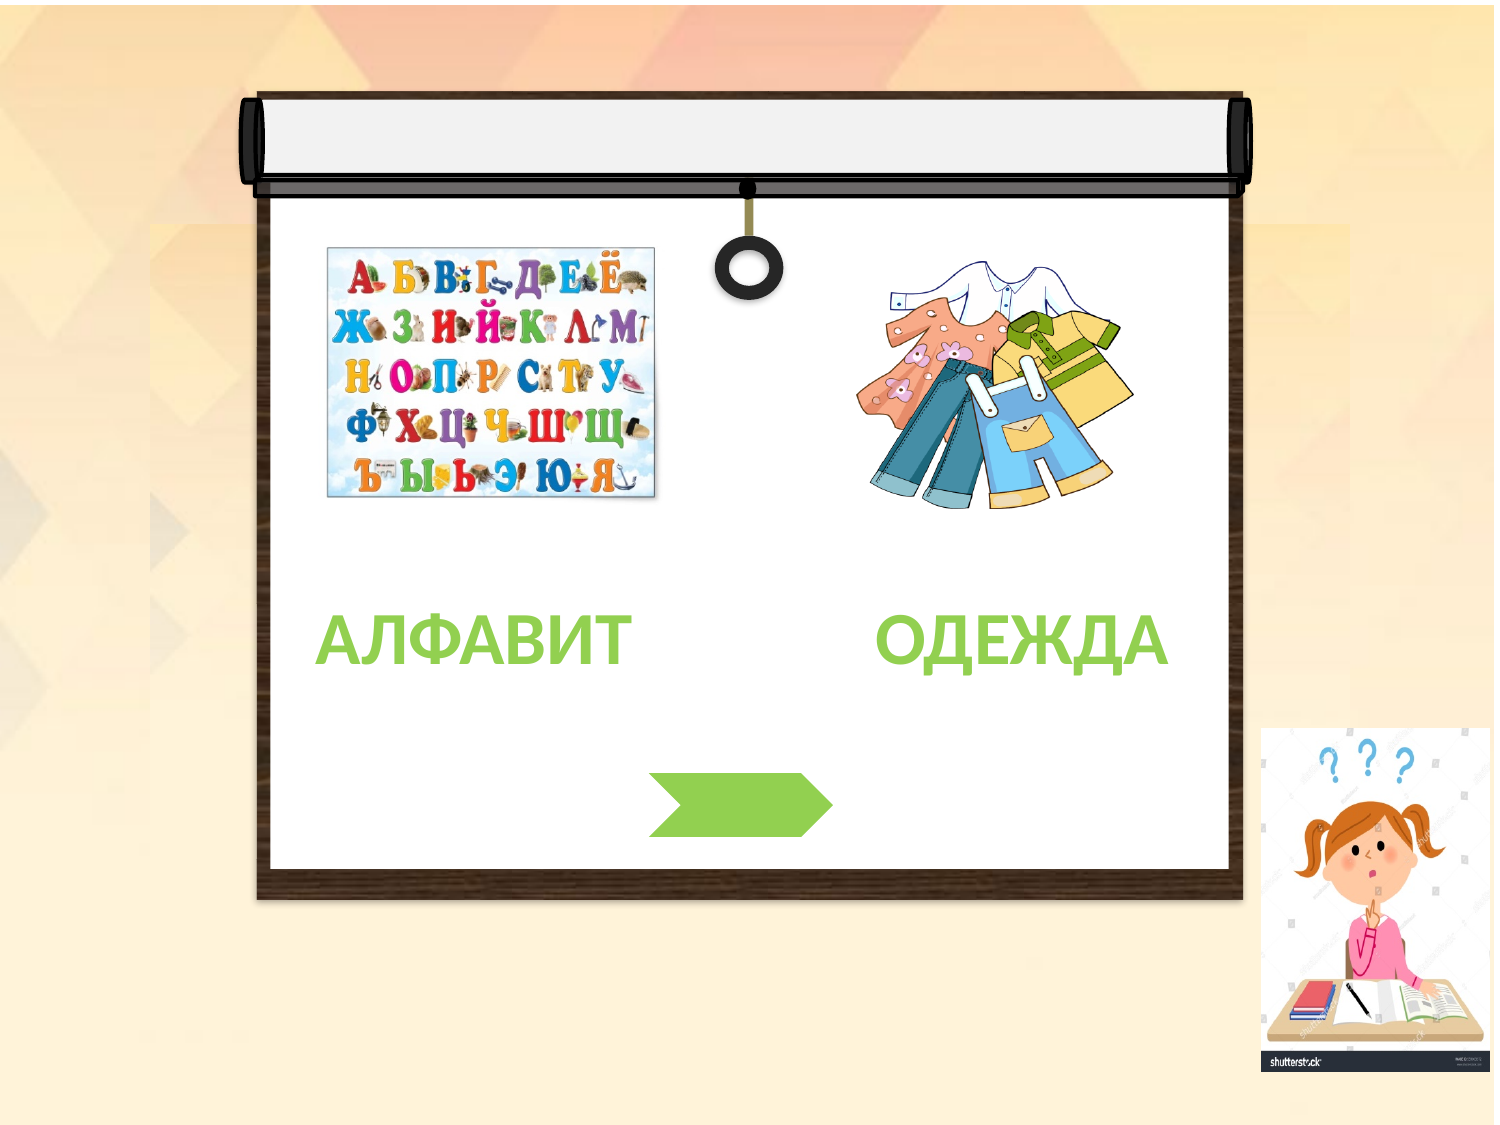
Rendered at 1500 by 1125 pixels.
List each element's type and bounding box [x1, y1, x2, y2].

picture [0, 5, 1494, 1125]
text_box [256, 308, 1244, 901]
text_box [256, 91, 1244, 98]
text_box [254, 174, 1244, 301]
text_box [240, 99, 1252, 183]
